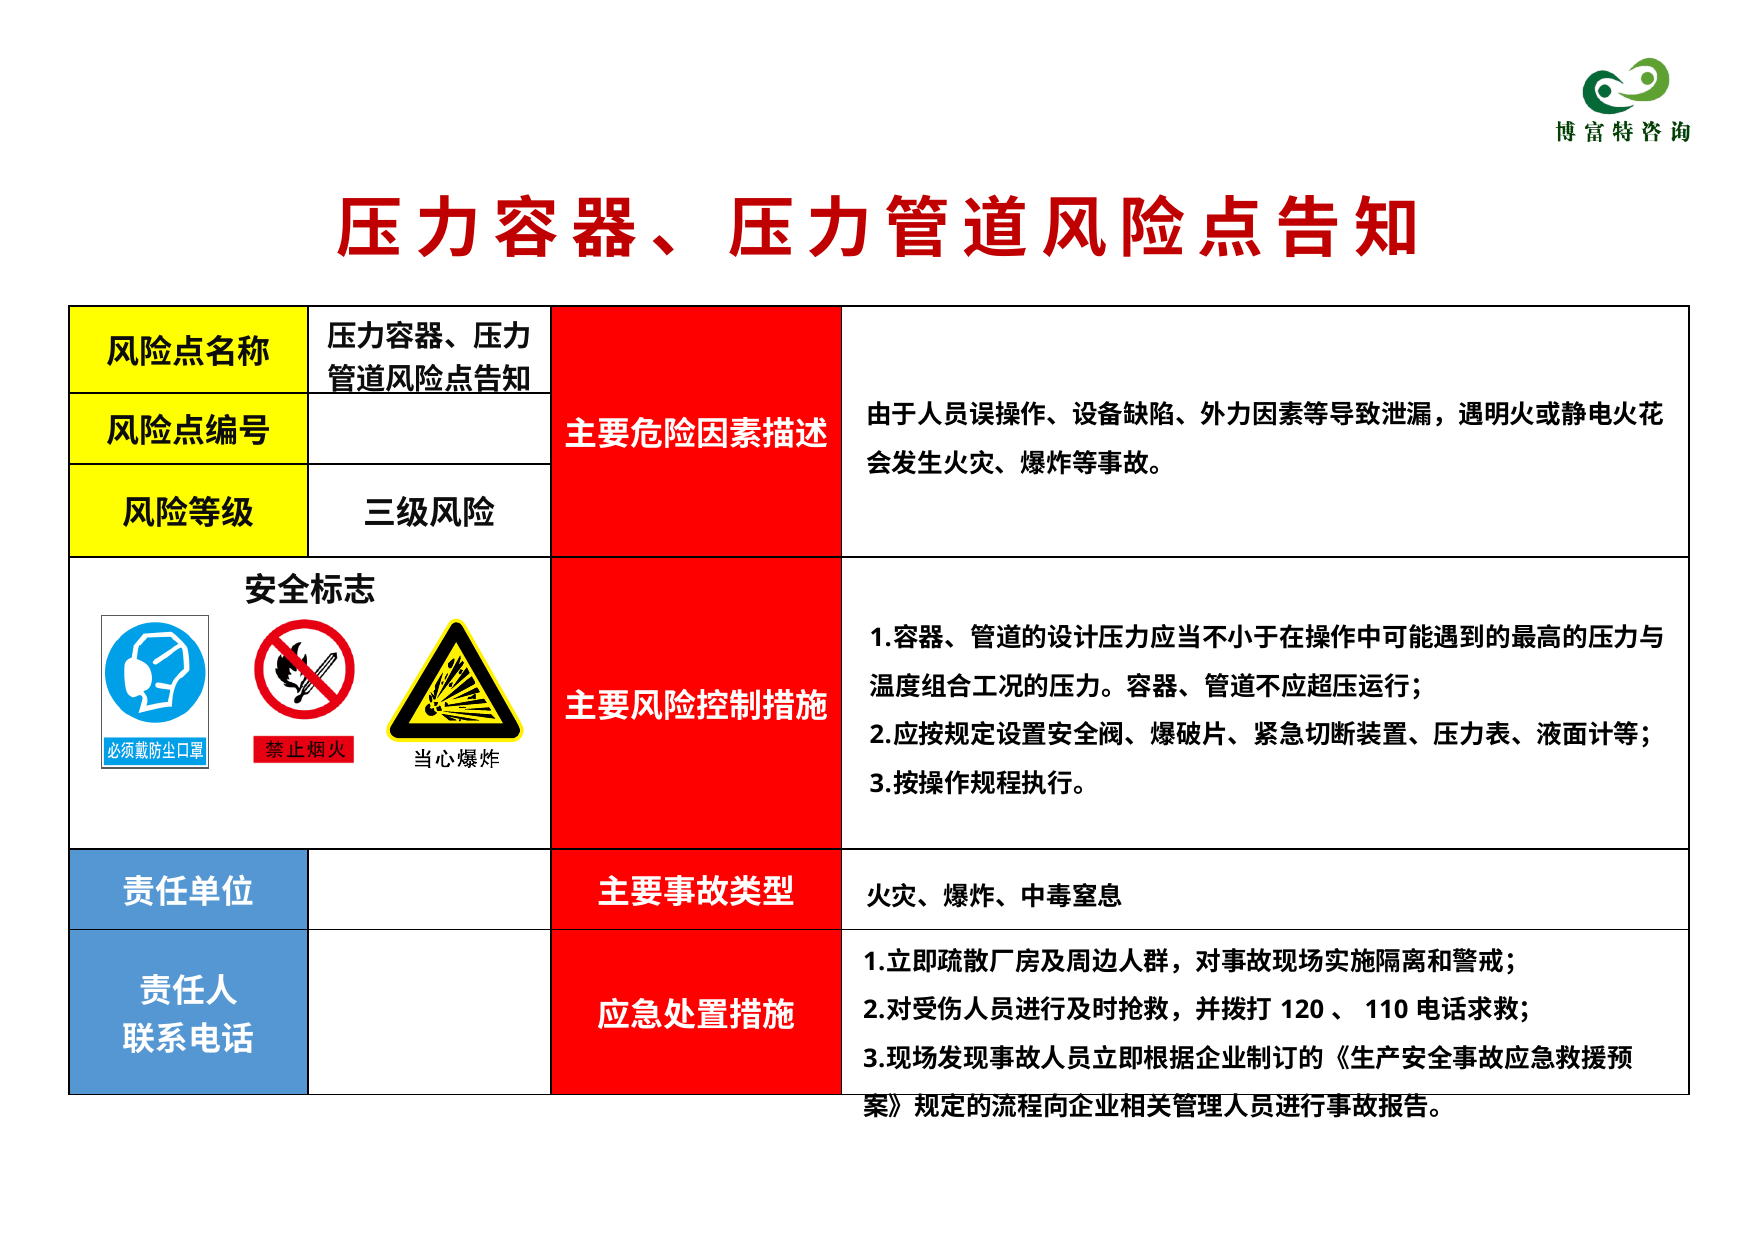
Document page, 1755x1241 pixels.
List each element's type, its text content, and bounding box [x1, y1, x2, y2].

table_cell 火灾、爆炸、中毒窒息 [842, 850, 1688, 929]
text_box 压力容器、压力管道风险点告知 [307, 178, 1450, 272]
picture [1539, 57, 1712, 145]
table_cell 责任单位 [70, 850, 307, 929]
table_cell 主要事故类型 [552, 850, 841, 929]
picture [243, 614, 361, 769]
table_header 主要危险因素描述 [552, 307, 841, 556]
table_cell 风险等级 [70, 465, 307, 556]
table_cell 主要风险控制措施 [552, 558, 841, 848]
table_cell 责任人 联系电话 [70, 930, 307, 1094]
table_cell 三级风险 [309, 465, 550, 556]
table_cell [309, 930, 550, 1094]
table_cell [309, 850, 550, 929]
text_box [100, 615, 209, 771]
table_header 压力容器、压力管道风险点告知 [309, 307, 550, 392]
table_cell [309, 394, 550, 463]
table_cell 风险点编号 [70, 394, 307, 463]
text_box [386, 618, 524, 769]
table_cell 容器、管道的设计压力应当不小于在操作中可能遇到的最高的压力与温度组合工况的压力。容器、管道不应超压运行； 应按规定设置安全阀、爆破片、紧急切断装置、压力表、液面计等； 按操作规程执行。 [842, 558, 1688, 848]
table_header 由于人员误操作、设备缺陷、外力因素等导致泄漏，遇明火或静电火花会发生火灾、爆炸等事故。 [842, 307, 1688, 556]
table_cell 立即疏散厂房及周边人群，对事故现场实施隔离和警戒； 对受伤人员进行及时抢救，并拨打120、110电话求救； 现场发现事故人员立即根据企业制订的《生产安全事故应急救援预案》规定的流程向企业相关管理人员进行事故报告。 [842, 930, 1688, 1094]
table_cell 应急处置措施 [552, 930, 841, 1094]
table_cell 安全标志 [70, 558, 550, 848]
table_header 风险点名称 [70, 307, 307, 392]
